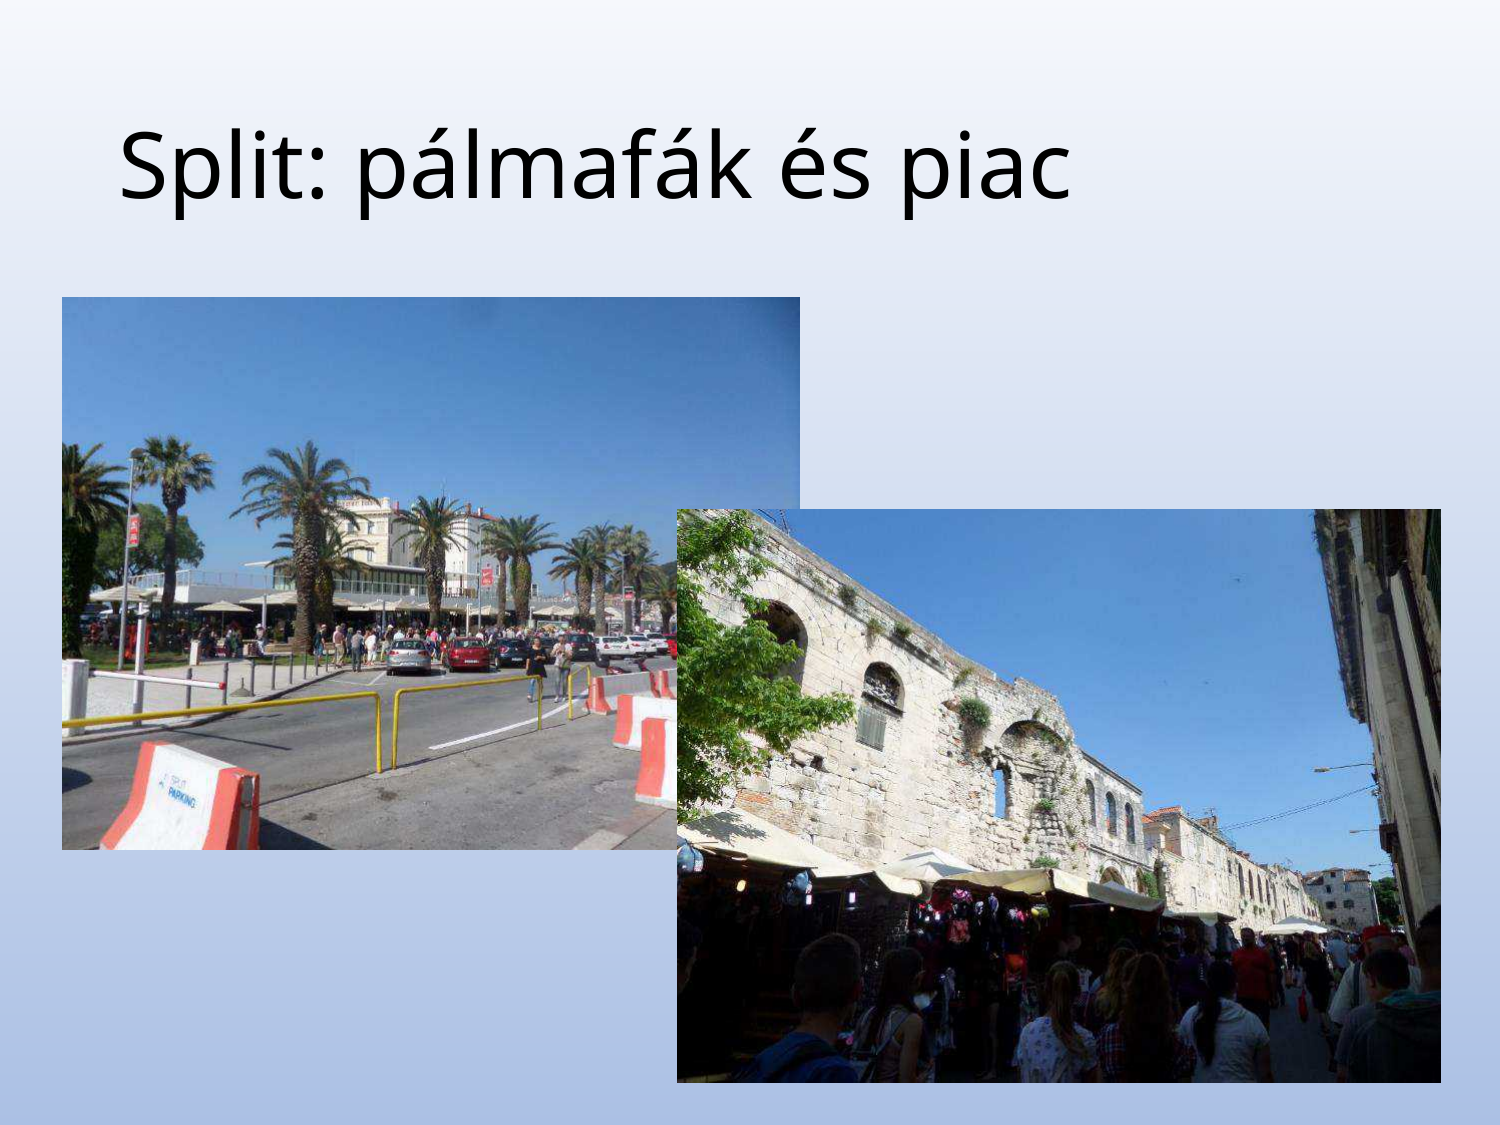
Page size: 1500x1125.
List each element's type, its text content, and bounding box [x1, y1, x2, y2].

picture [676, 509, 1441, 1083]
title Split: pálmafák és piac [103, 59, 1397, 278]
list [62, 297, 800, 850]
